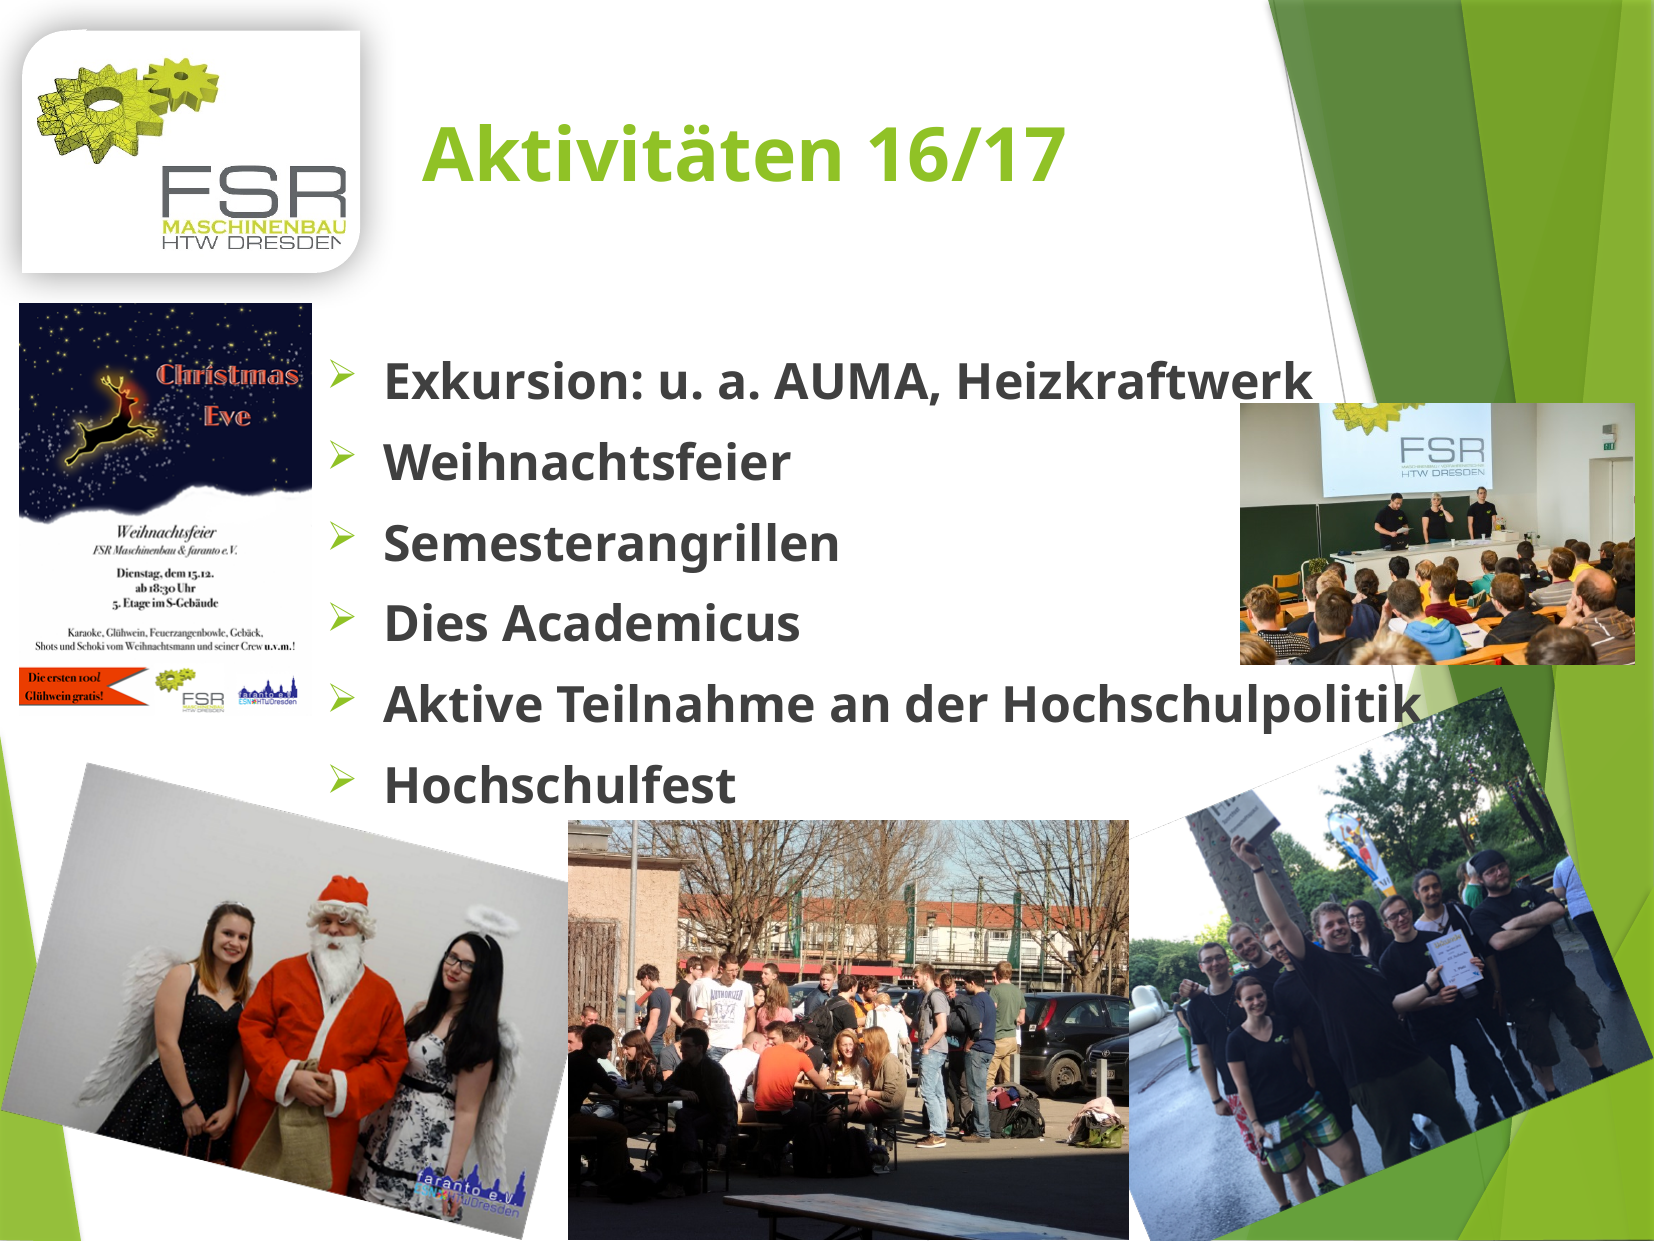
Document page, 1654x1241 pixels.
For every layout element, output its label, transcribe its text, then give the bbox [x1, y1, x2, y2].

picture [19, 303, 313, 717]
picture [0, 686, 1654, 1241]
picture [1239, 403, 1636, 666]
text_box Exkursion: u. a. AUMA, Heizkraftwerk Weihnachtsfeier Semesterangrillen Dies Academicus Aktive Teilnahme an der Hochschulpolitik Hochschulfest [311, 341, 1505, 818]
picture [28, 37, 354, 267]
title Aktivitäten 16/17 [407, 37, 1285, 266]
